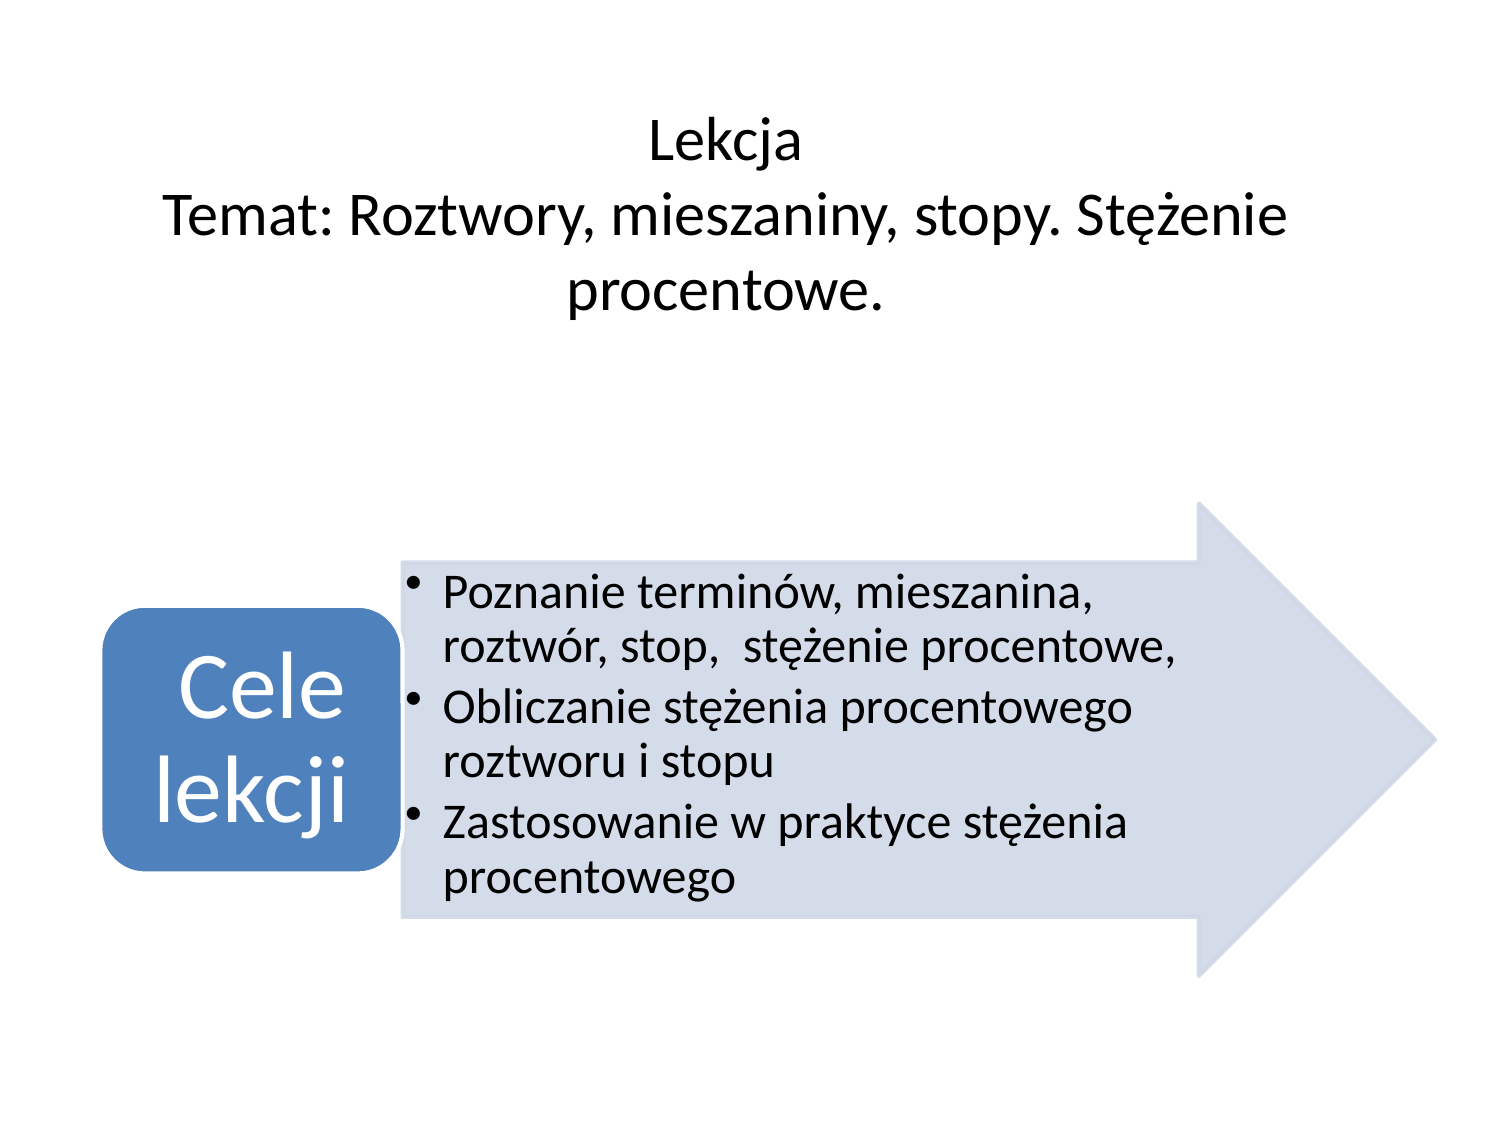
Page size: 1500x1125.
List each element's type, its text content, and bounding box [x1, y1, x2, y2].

title Lekcja Temat: Roztwory, mieszaniny, stopy. Stężenie procentowe. [88, 90, 1364, 332]
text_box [100, 503, 1436, 977]
